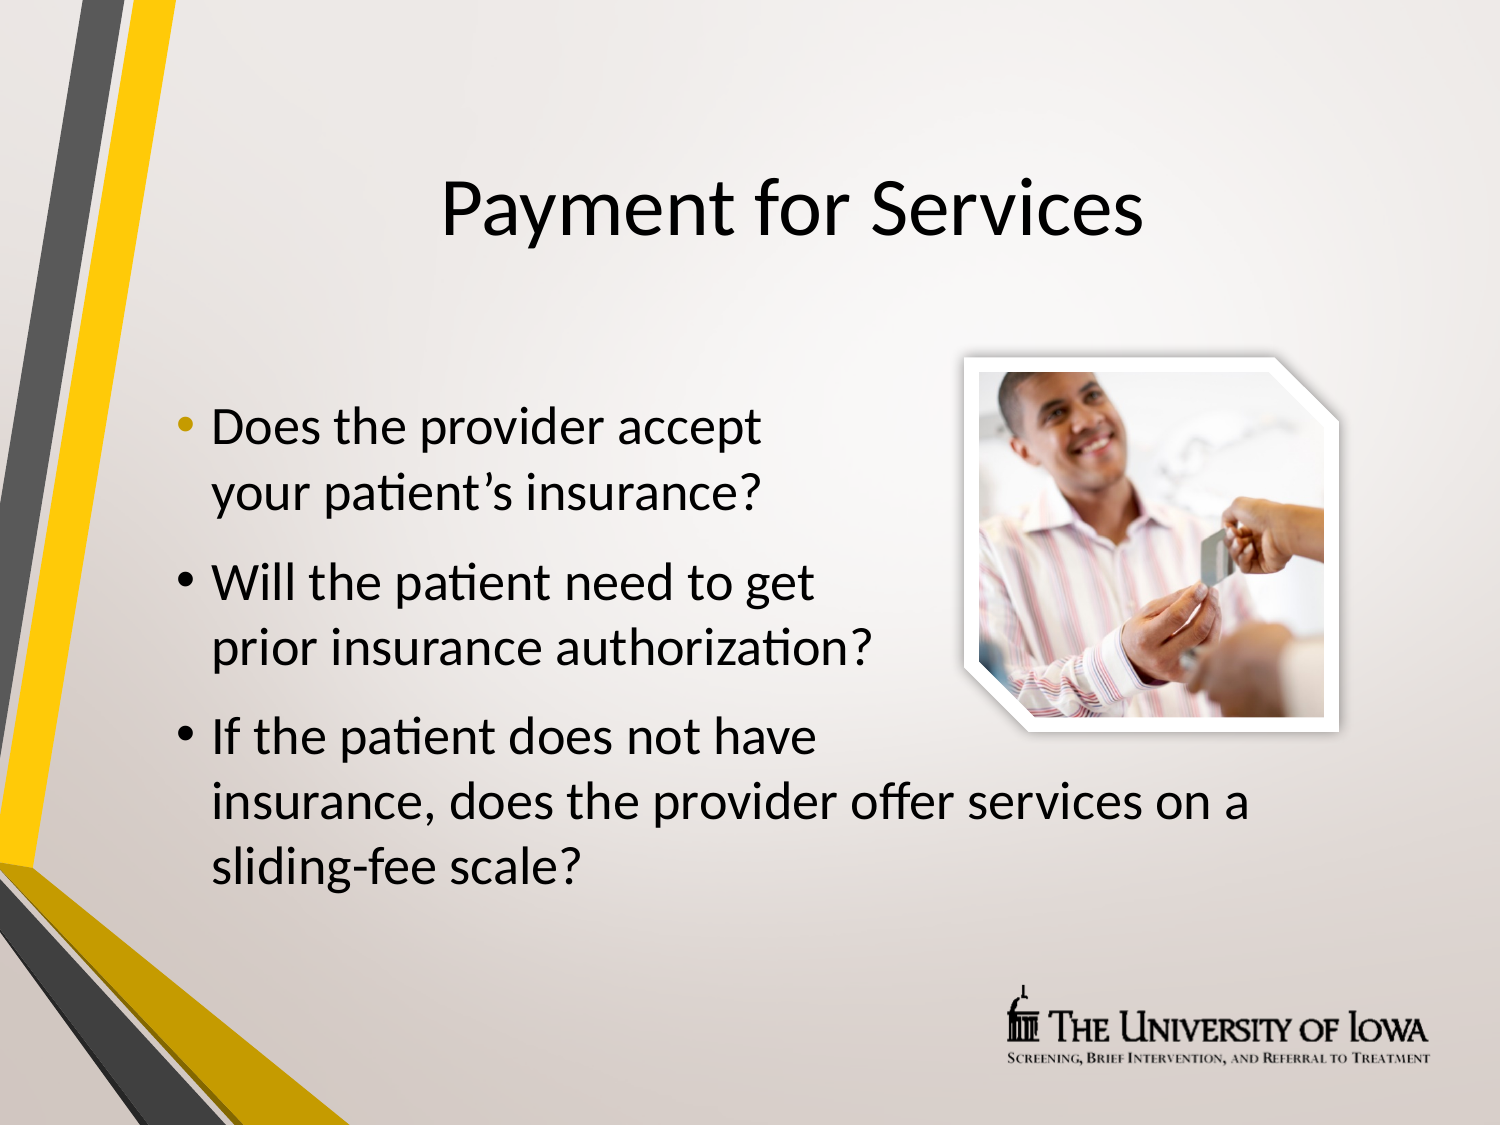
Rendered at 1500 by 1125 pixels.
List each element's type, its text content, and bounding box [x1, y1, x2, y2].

picture [995, 984, 1458, 1074]
picture [971, 364, 1332, 725]
title Payment for Services [161, 75, 1425, 330]
list Does the provider accept your patient’s insurance? Will the patient need to get prior insurance authorization? If the patient does not have insurance, does the provider offer services on a sliding-fee scale? [161, 369, 1425, 917]
